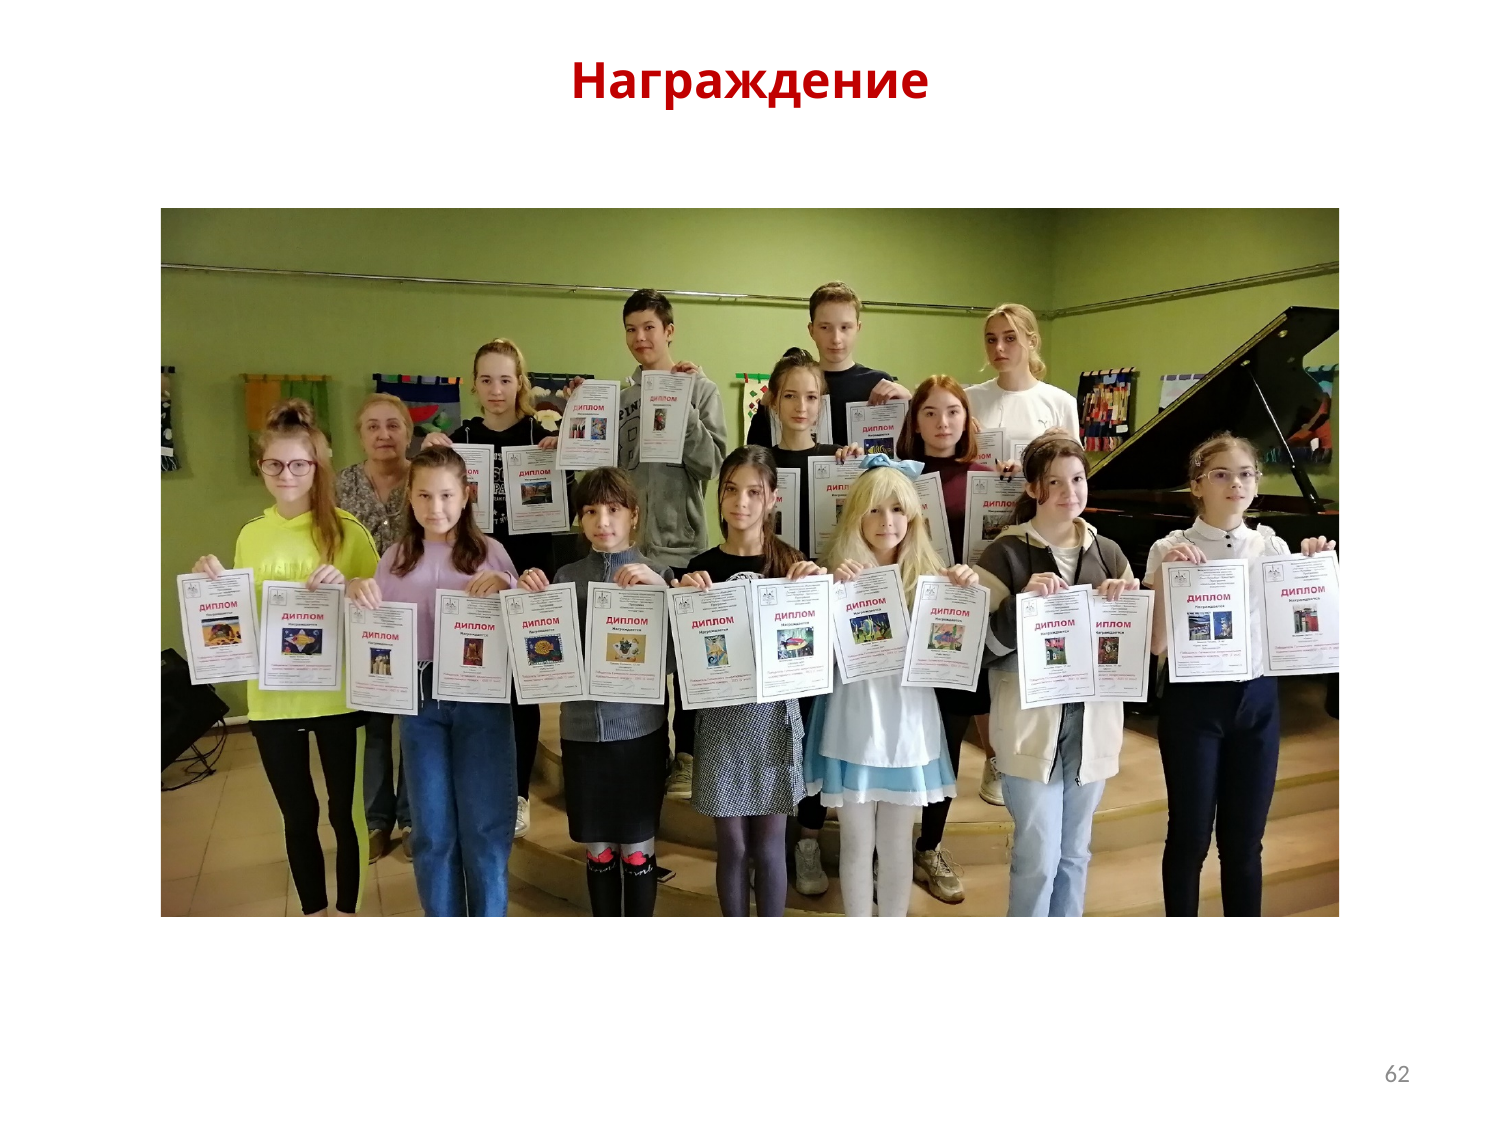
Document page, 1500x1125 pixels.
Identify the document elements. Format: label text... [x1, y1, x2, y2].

picture [160, 207, 1340, 918]
slide_number 62 [1074, 1042, 1425, 1103]
title Награждение [74, 0, 1426, 173]
